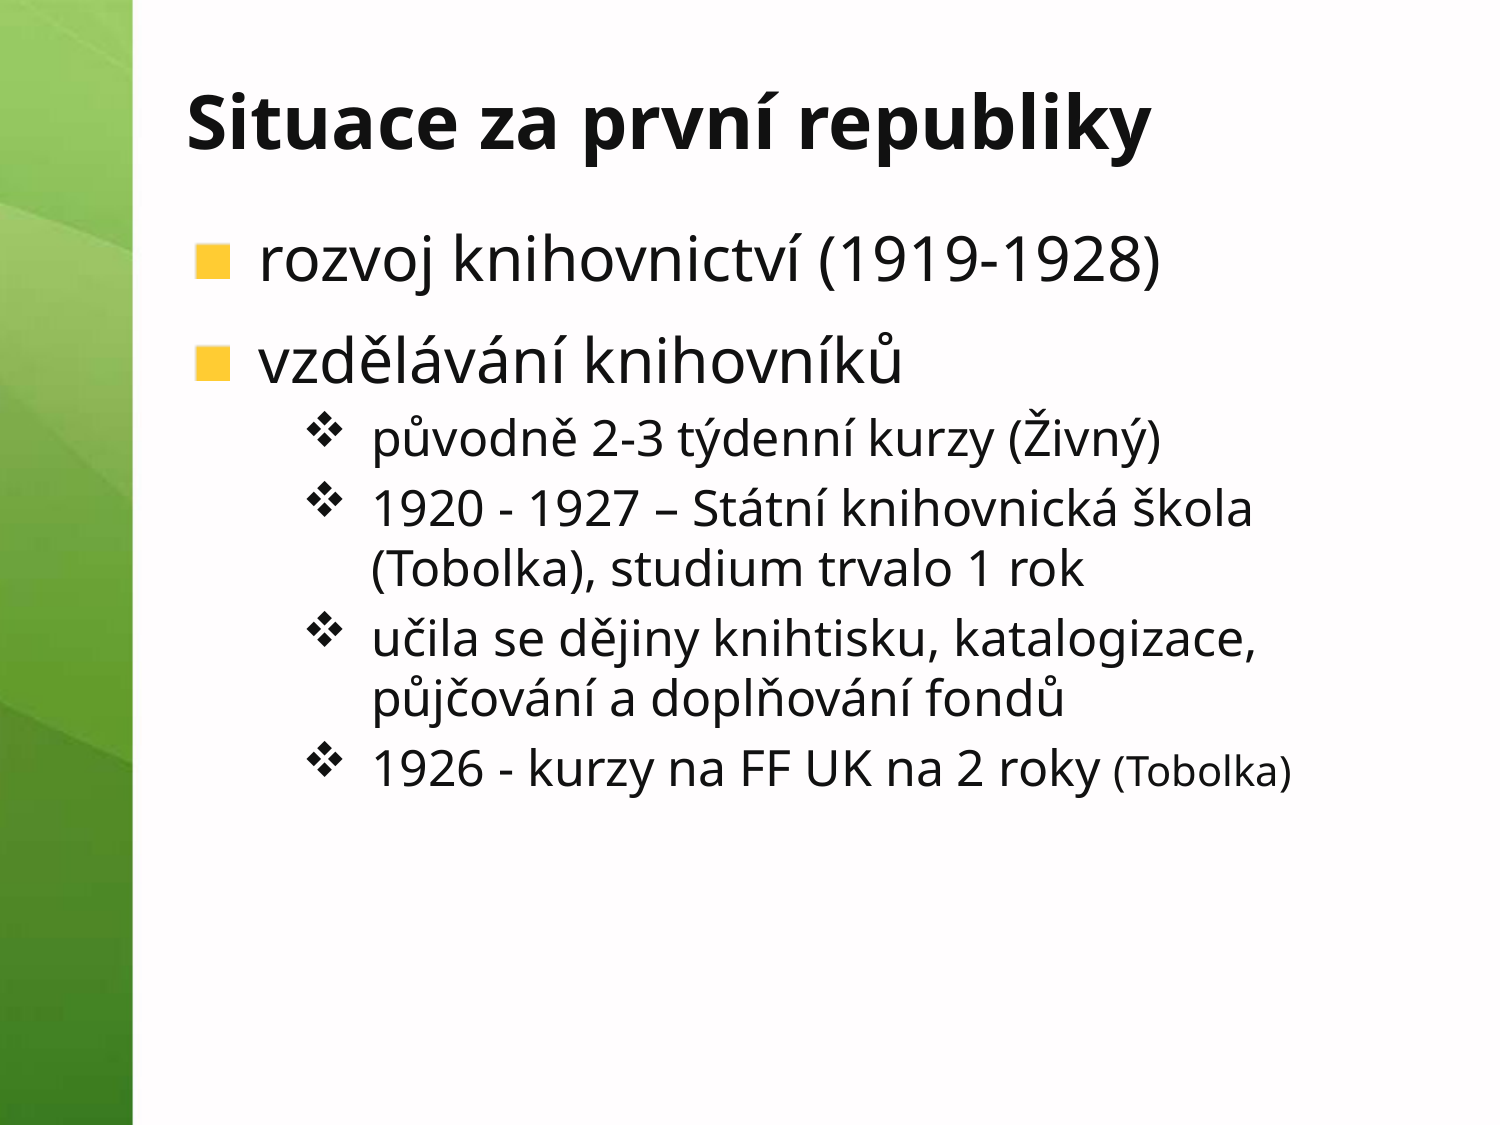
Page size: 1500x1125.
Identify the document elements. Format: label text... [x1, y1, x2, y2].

list rozvoj knihovnictví (1919-1928) vzdělávání knihovníků původně 2-3 týdenní kurzy (Živný) 1920 - 1927 – Státní knihovnická škola (Tobolka), studium trvalo 1 rok učila se dějiny knihtisku, katalogizace, půjčování a doplňování fondů 1926 - kurzy na FF UK na 2 roky (Tobolka) [171, 196, 1447, 1094]
picture [0, 0, 1500, 1125]
title Situace za první republiky [171, 77, 1447, 161]
